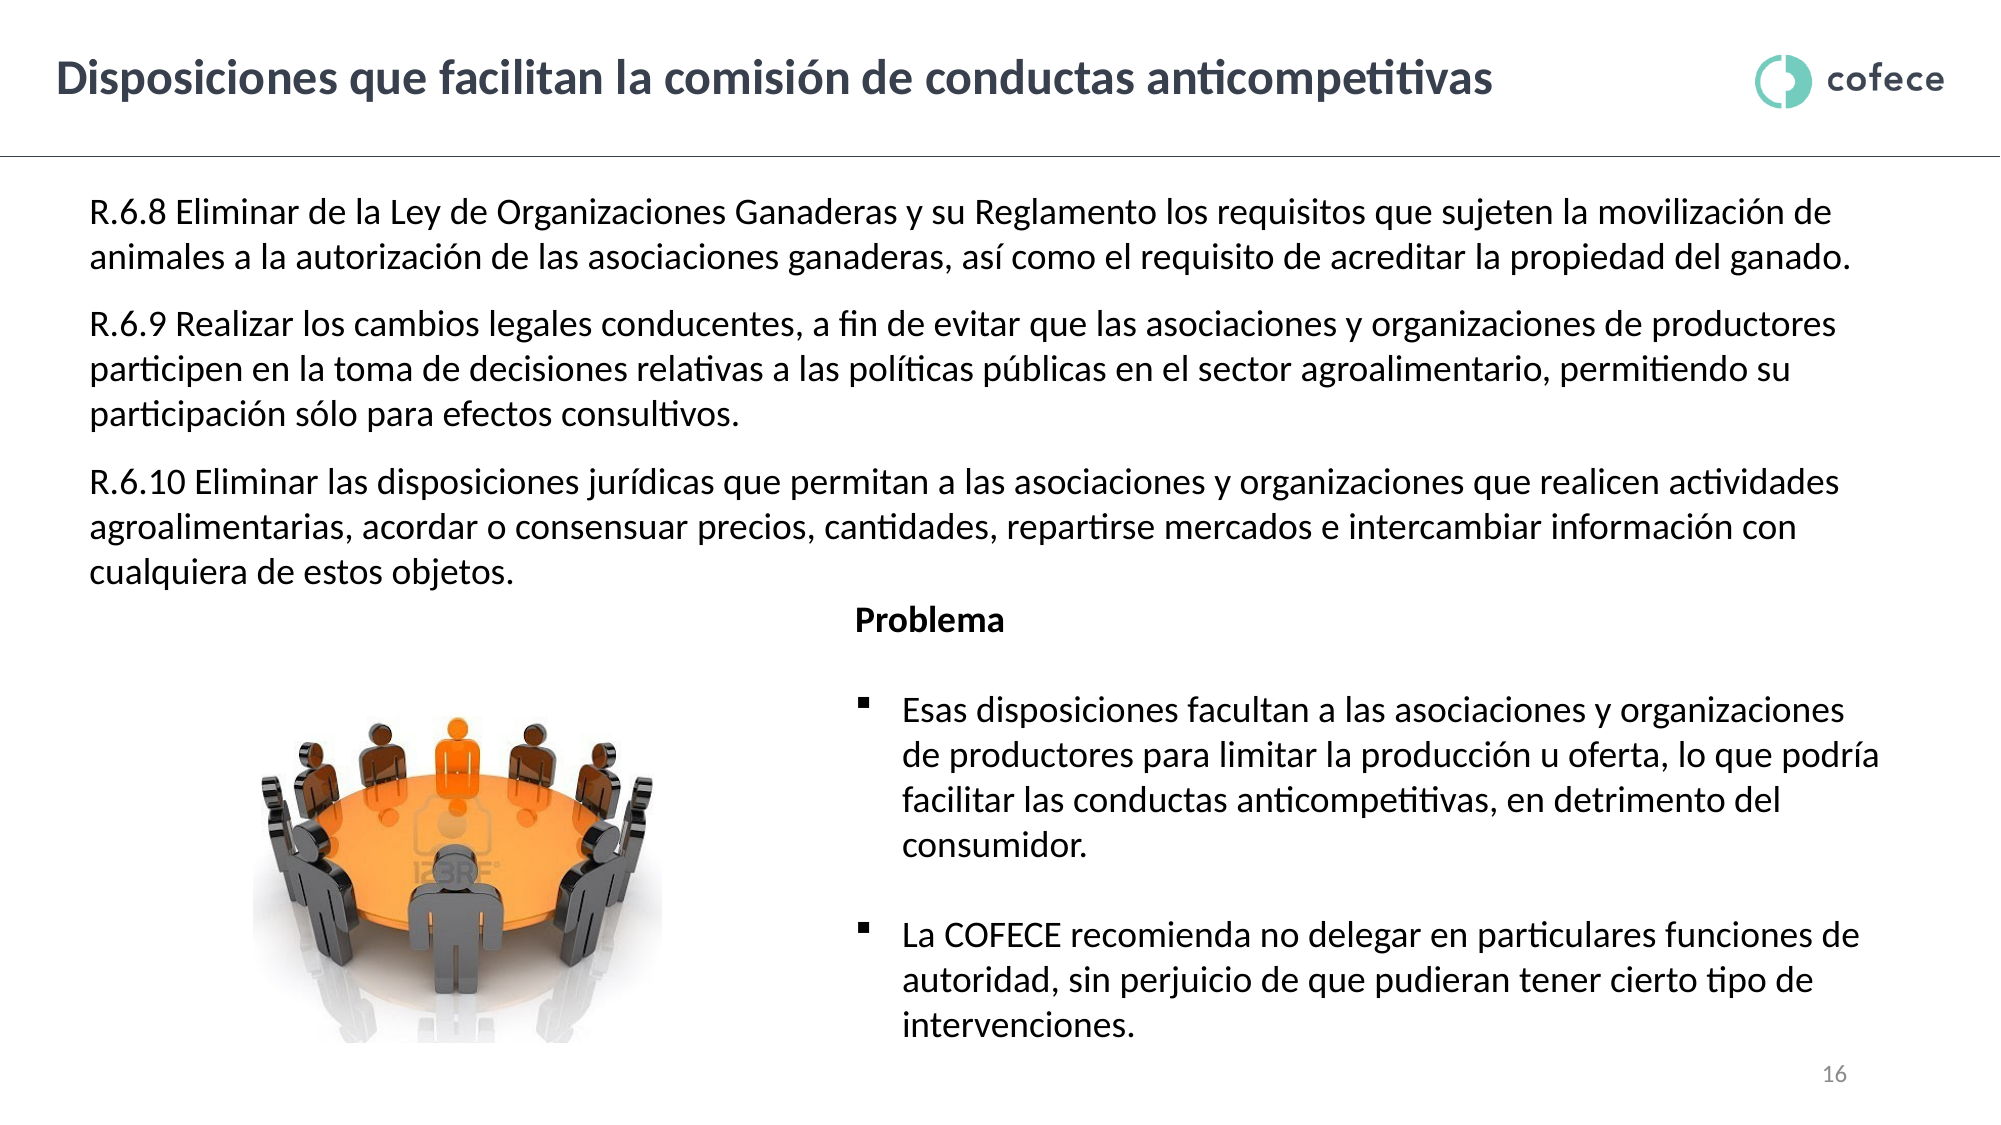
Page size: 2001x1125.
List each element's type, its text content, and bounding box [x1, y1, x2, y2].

picture [1752, 37, 1948, 120]
picture [253, 635, 662, 1043]
text_box R.6.8 Eliminar de la Ley de Organizaciones Ganaderas y su Reglamento los requisitos que sujeten la movilización de animales a la autorización de las asociaciones ganaderas, así como el requisito de acreditar la propiedad del ganado. R.6.9 Realizar los cambios legales conducentes, a fin de evitar que las asociaciones y organizaciones de productores participen en la toma de decisiones relativas a las políticas públicas en el sector agroalimentario, permitiendo su participación sólo para efectos consultivos. R.6.10 Eliminar las disposiciones jurídicas que permitan a las asociaciones y organizaciones que realicen actividades agroalimentarias, acordar o consensuar precios, cantidades, repartirse mercados e intercambiar información con cualquiera de estos objetos. [74, 179, 1948, 600]
title Disposiciones que facilitan la comisión de conductas anticompetitivas [41, 22, 1699, 135]
slide_number 16 [1412, 1053, 1863, 1103]
text_box Problema Esas disposiciones facultan a las asociaciones y organizaciones de productores para limitar la producción u oferta, lo que podría facilitar las conductas anticompetitivas, en detrimento del consumidor. La Cofece recomienda no delegar en particulares funciones de autoridad, sin perjuicio de que pudieran tener cierto tipo de intervenciones. [840, 587, 1905, 1053]
